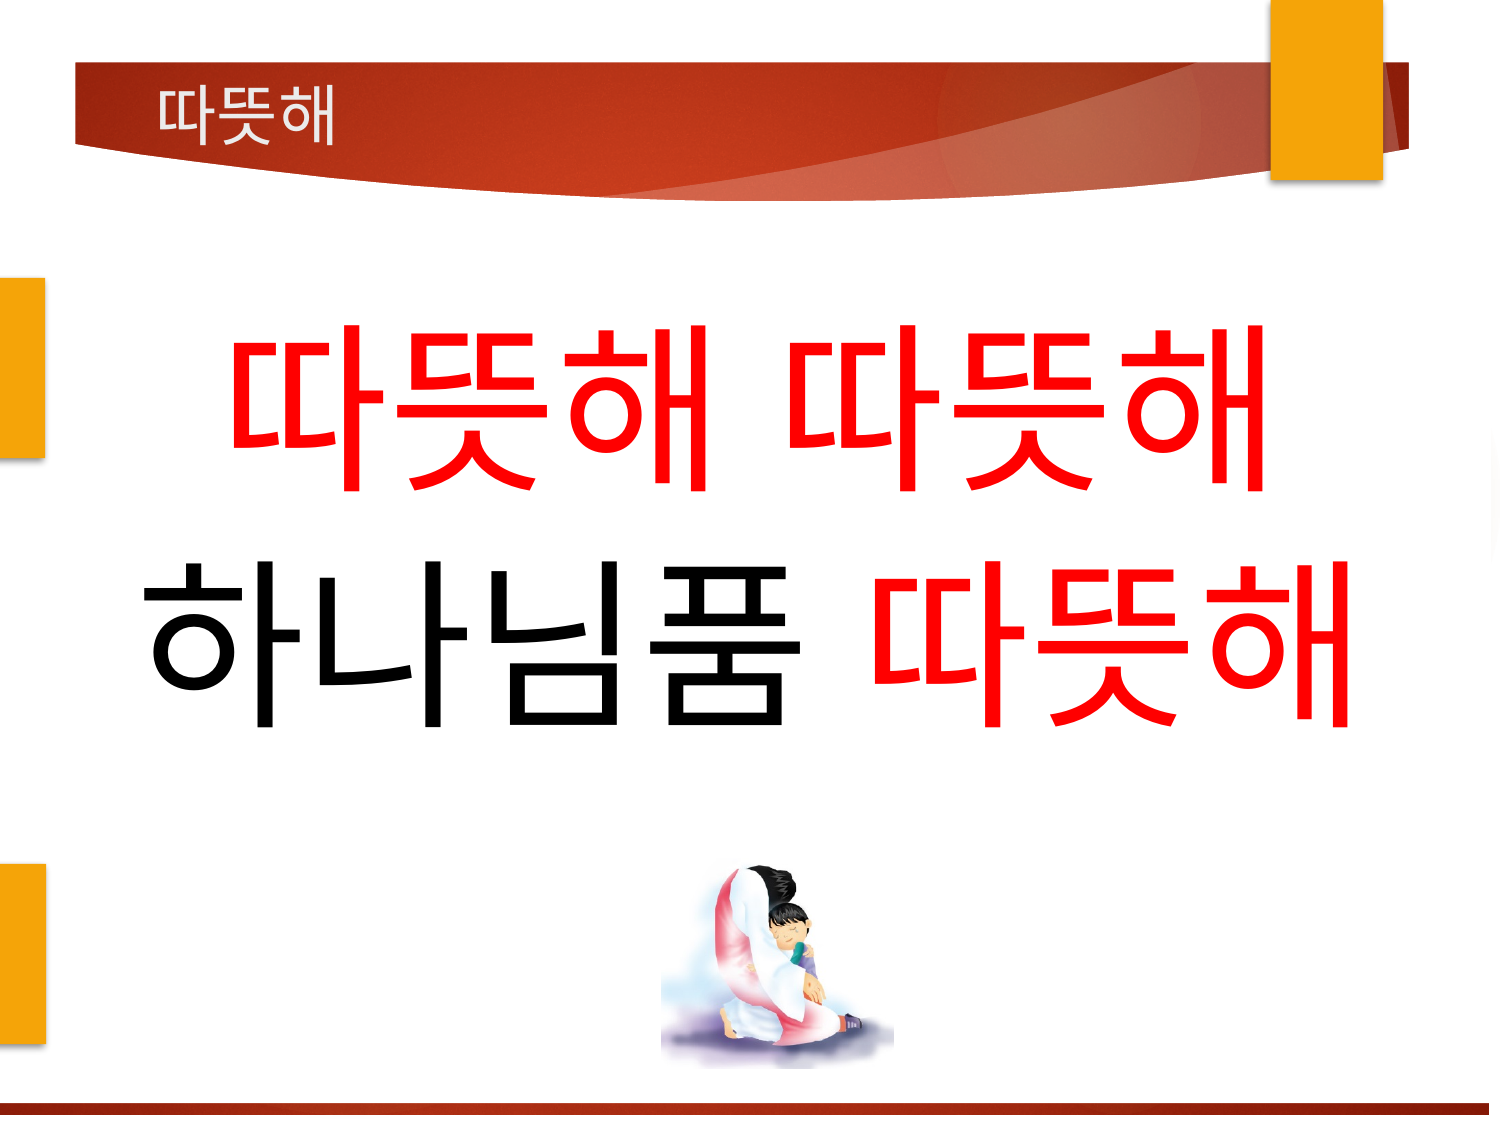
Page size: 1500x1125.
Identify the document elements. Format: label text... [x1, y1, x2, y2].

title 따뜻해 [140, 55, 1181, 172]
picture [661, 836, 895, 1069]
list 따뜻해 따뜻해 하나님품 따뜻해 [24, 287, 1479, 1042]
